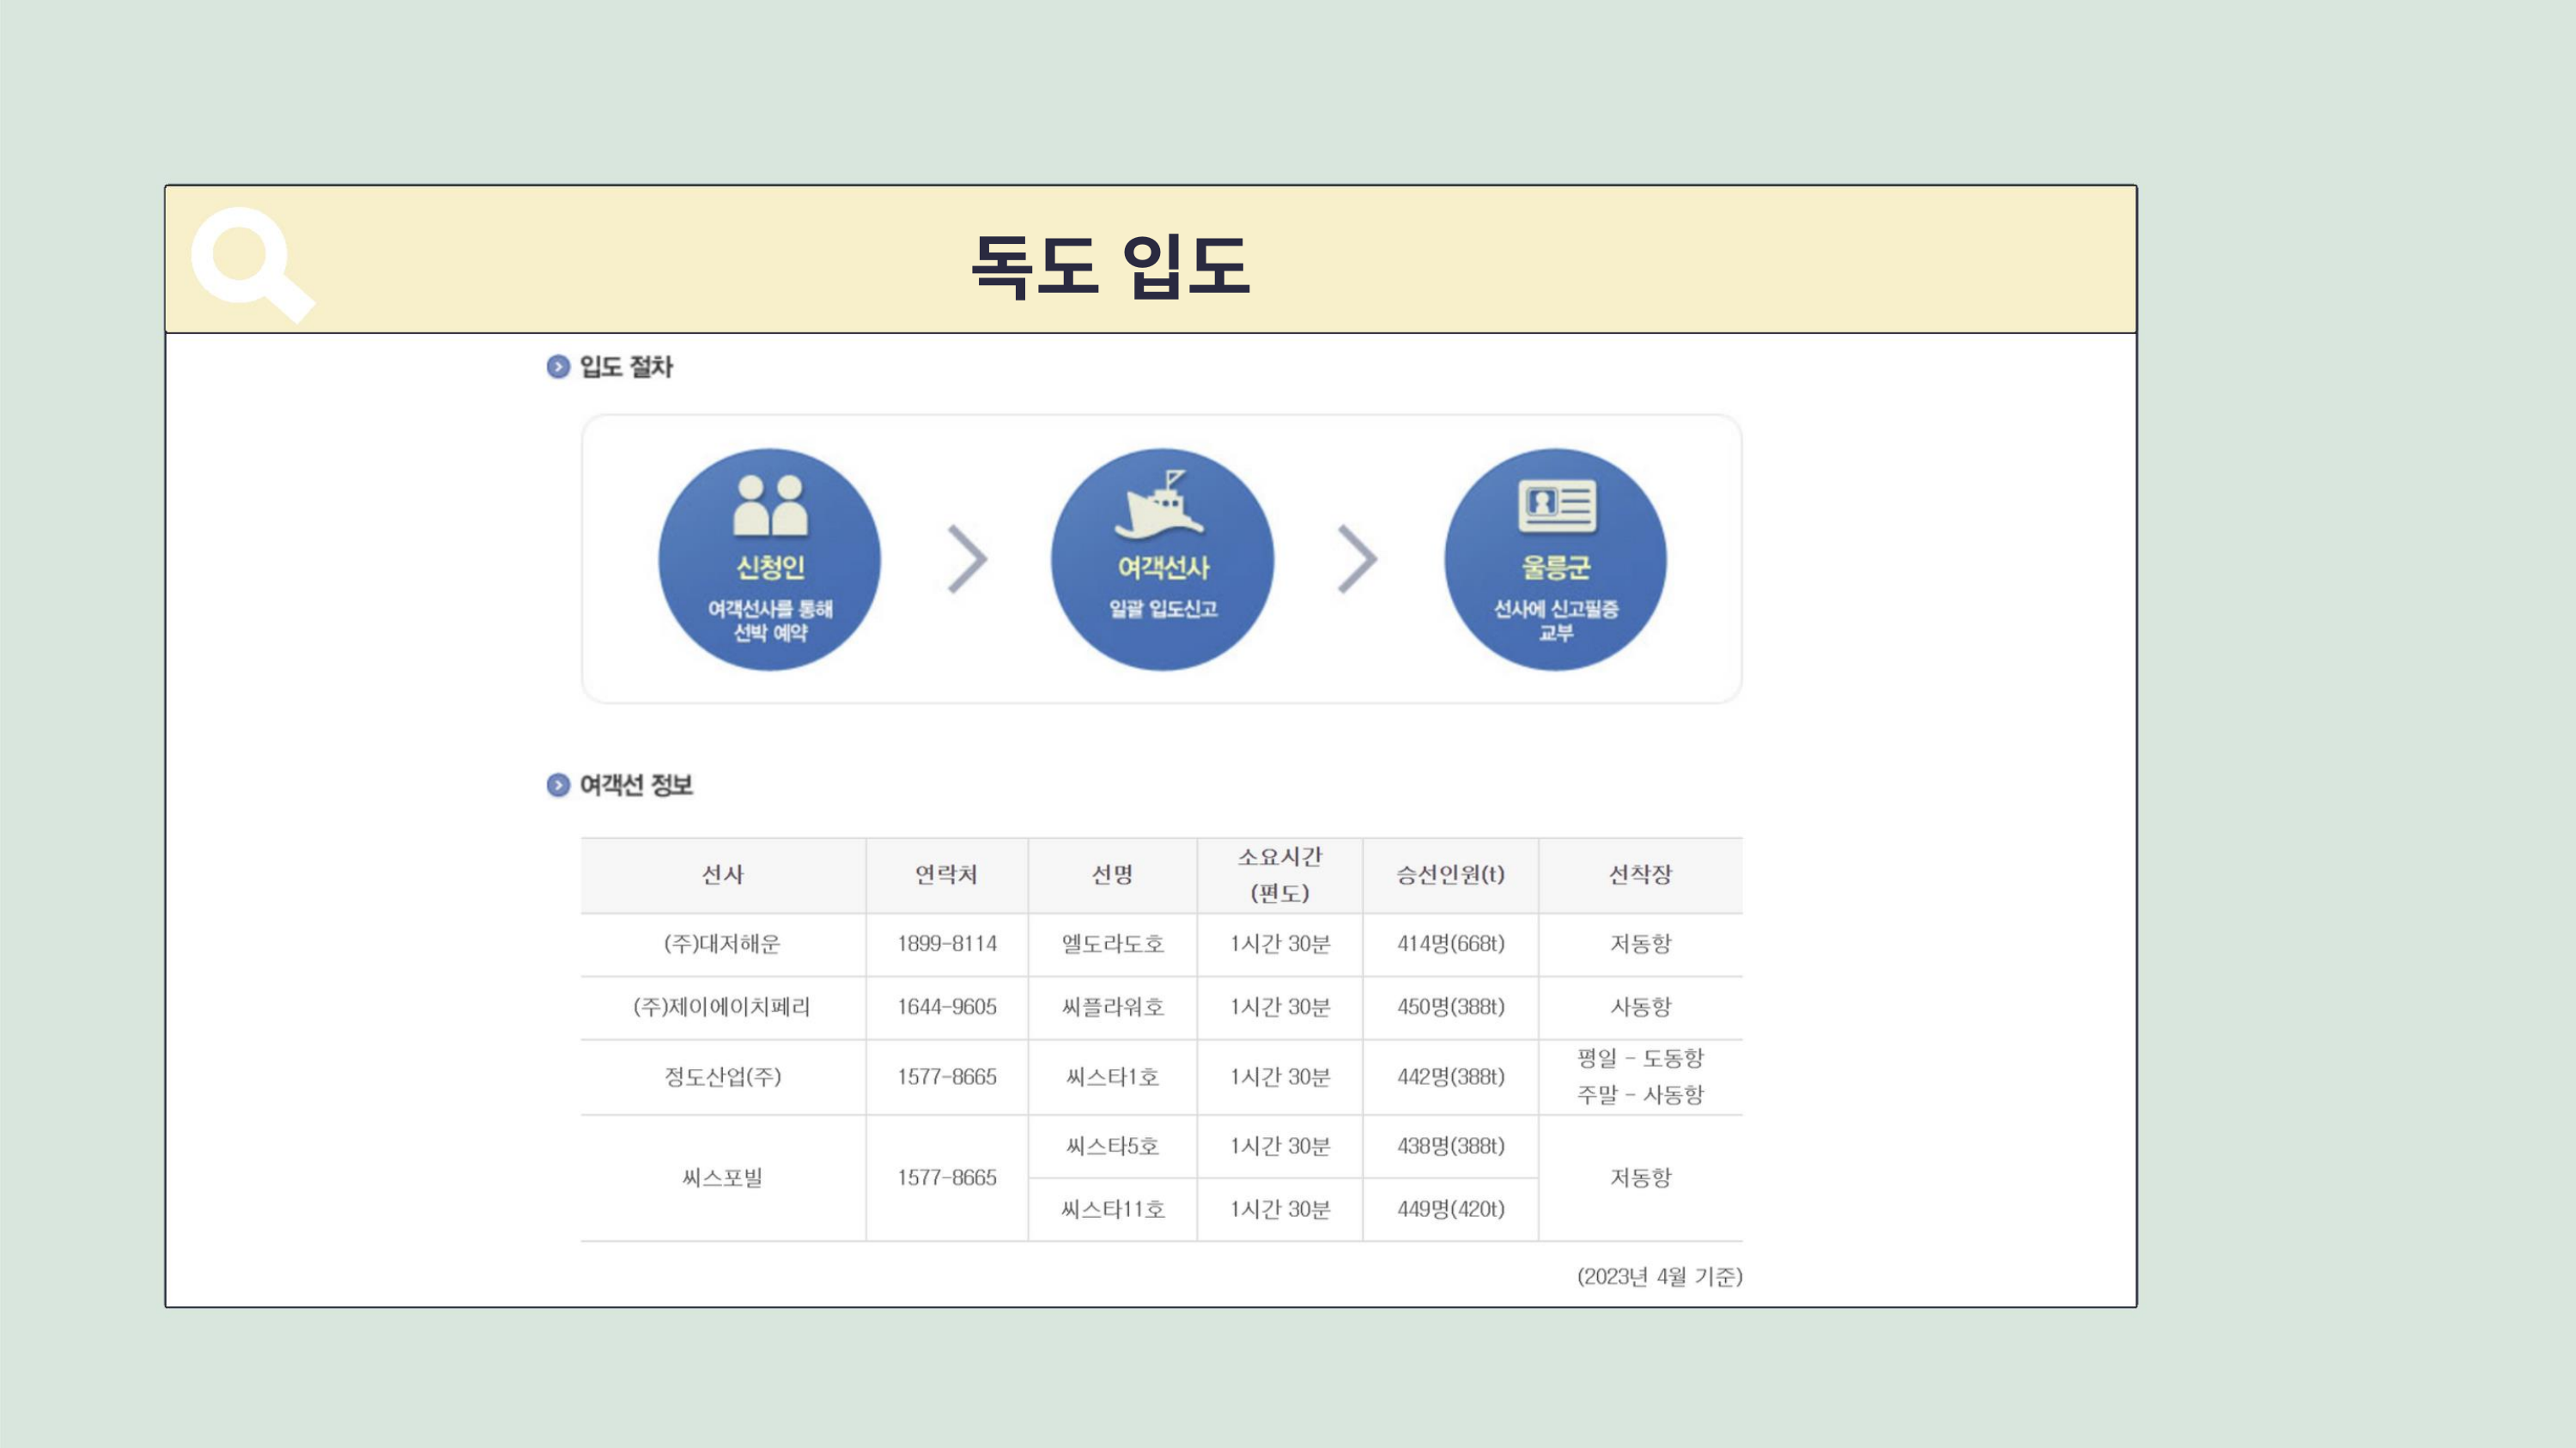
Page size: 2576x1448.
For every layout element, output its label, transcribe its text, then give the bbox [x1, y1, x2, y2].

text_box 독도 입도 [969, 195, 1294, 309]
text_box [0, 0, 2576, 1448]
